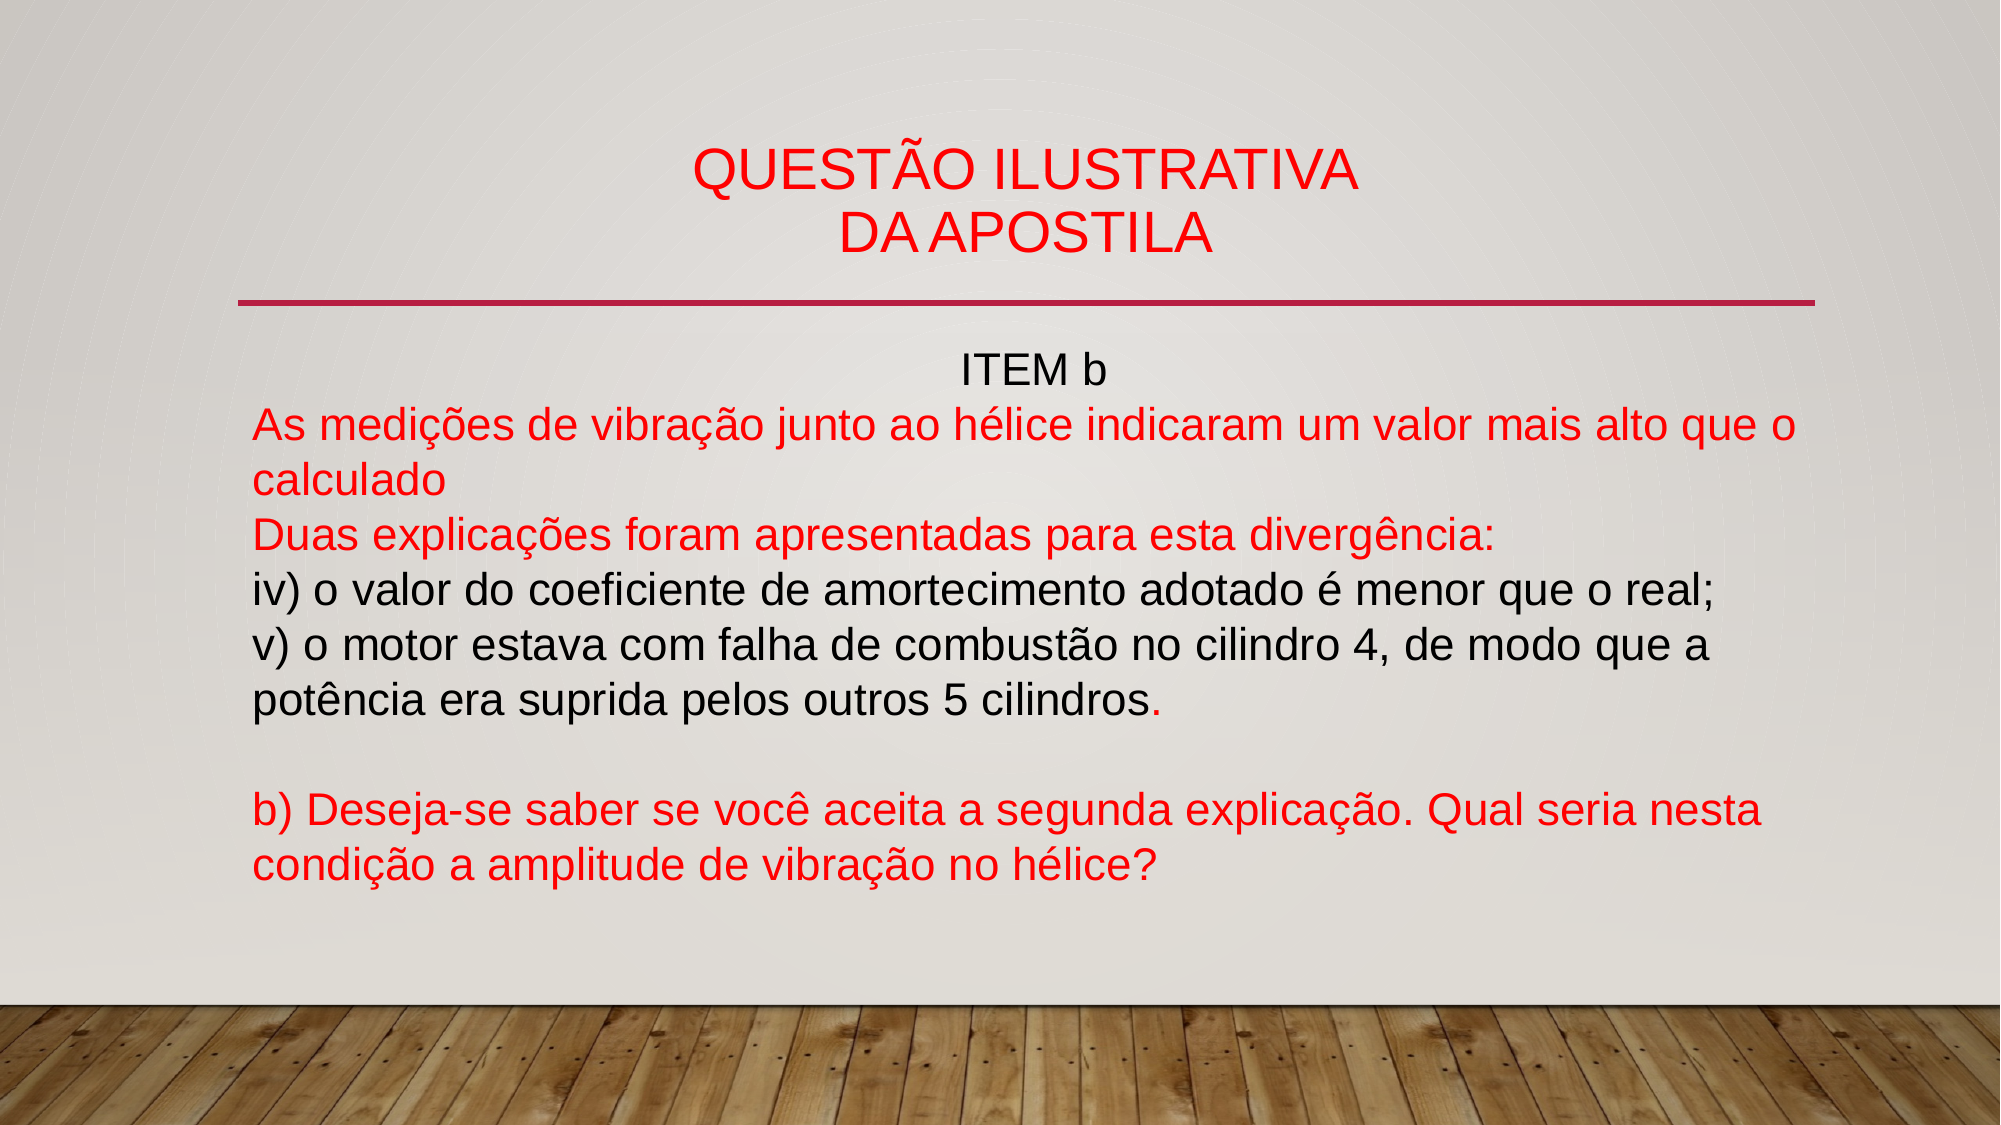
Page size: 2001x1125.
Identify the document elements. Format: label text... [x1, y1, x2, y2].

picture [0, 1005, 2000, 1125]
text_box ITEM b As medições de vibração junto ao hélice indicaram um valor mais alto que o calculado Duas explicações foram apresentadas para esta divergência: iv) o valor do coeficiente de amortecimento adotado é menor que o real; v) o motor estava com falha de combustão no cilindro 4, de modo que a potência era suprida pelos outros 5 cilindros. b) Deseja-se saber se você aceita a segunda explicação. Qual seria nesta condição a amplitude de vibração no hélice? [238, 332, 1831, 952]
title QUESTÃO ILUSTRATIVA DA APOSTILA [238, 131, 1814, 305]
